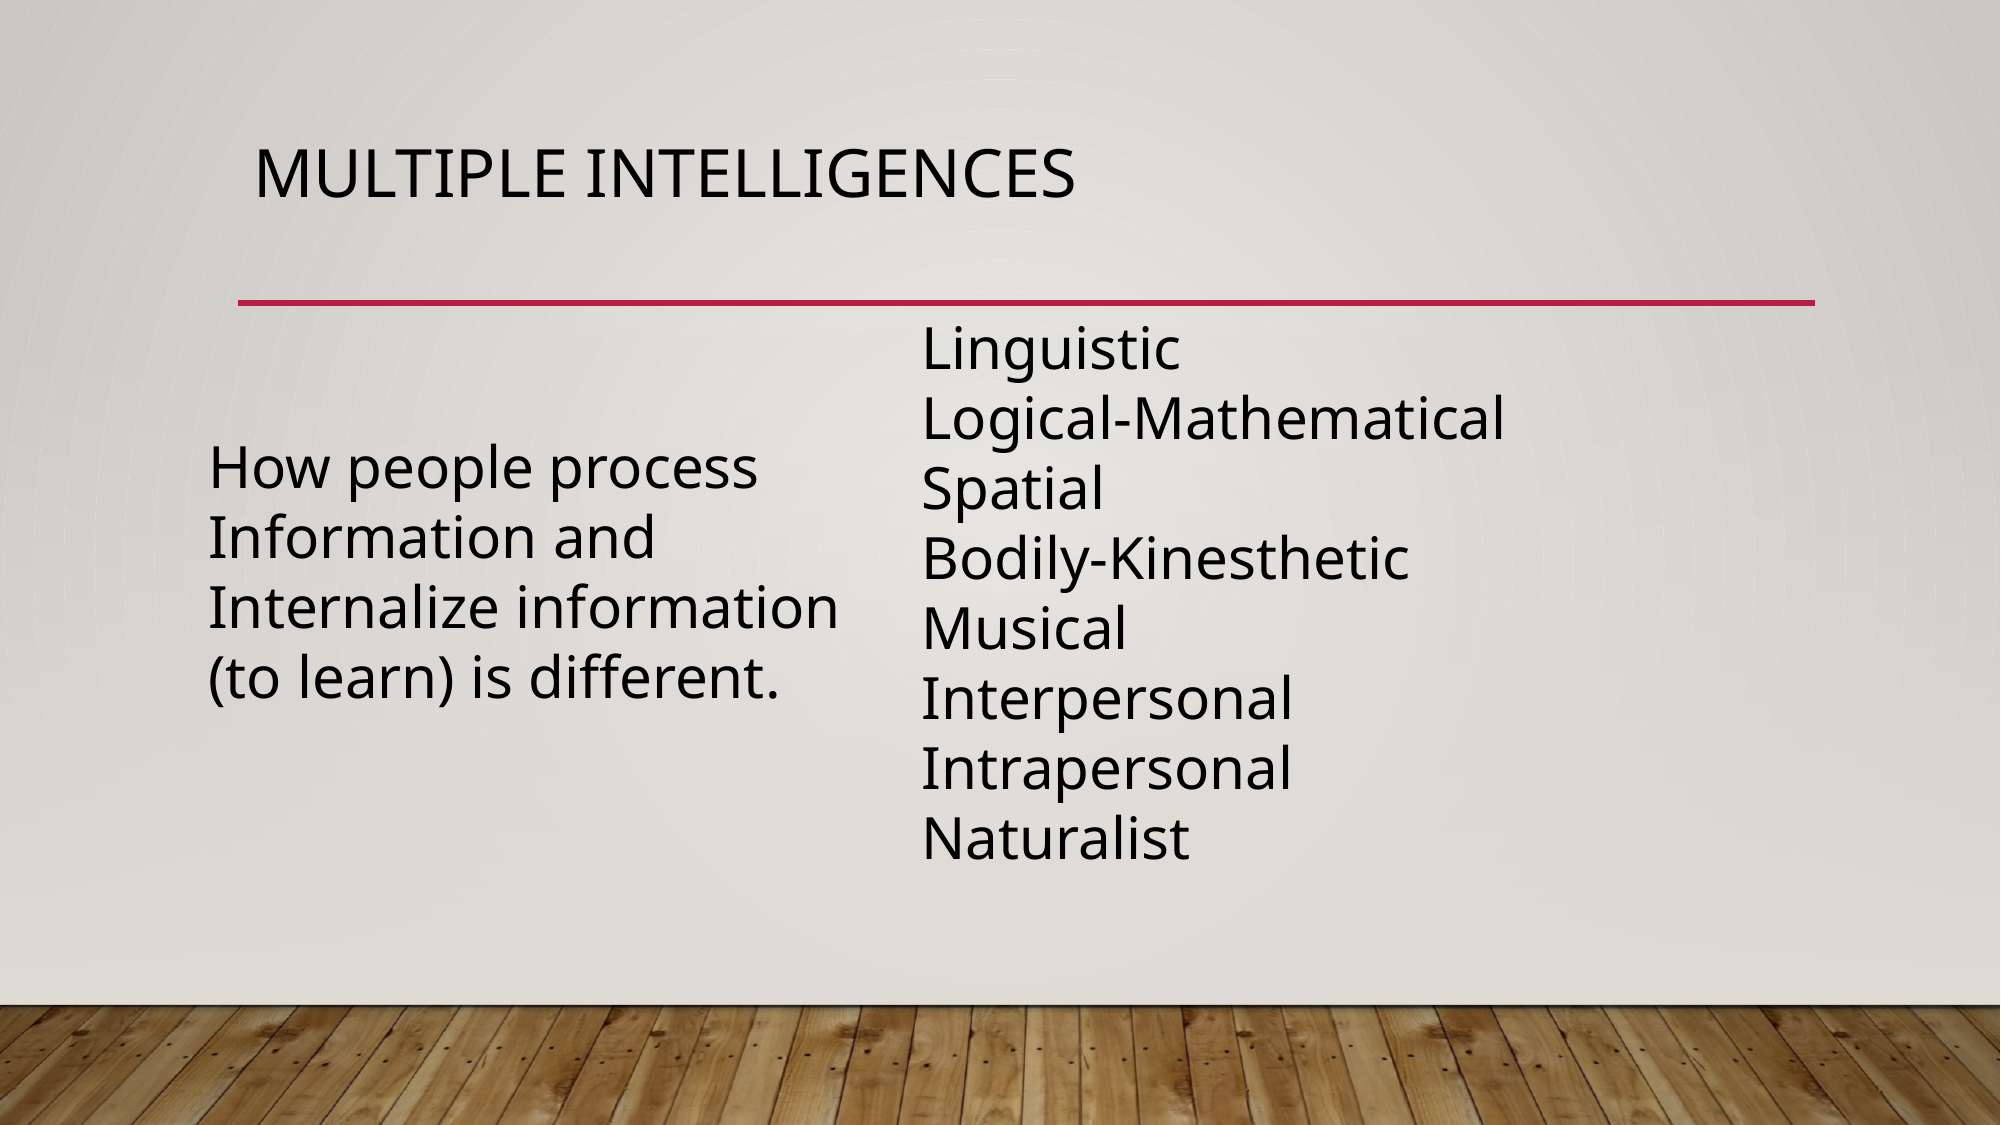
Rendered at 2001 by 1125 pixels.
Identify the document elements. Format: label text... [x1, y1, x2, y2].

picture [0, 1005, 2000, 1125]
title Multiple Intelligences [238, 131, 1814, 305]
text_box Linguistic Logical-Mathematical Spatial Bodily-Kinesthetic Musical Interpersonal Intrapersonal Naturalist [906, 304, 1626, 879]
text_box How people process Information and Internalize information (to learn) is different. [193, 422, 856, 718]
